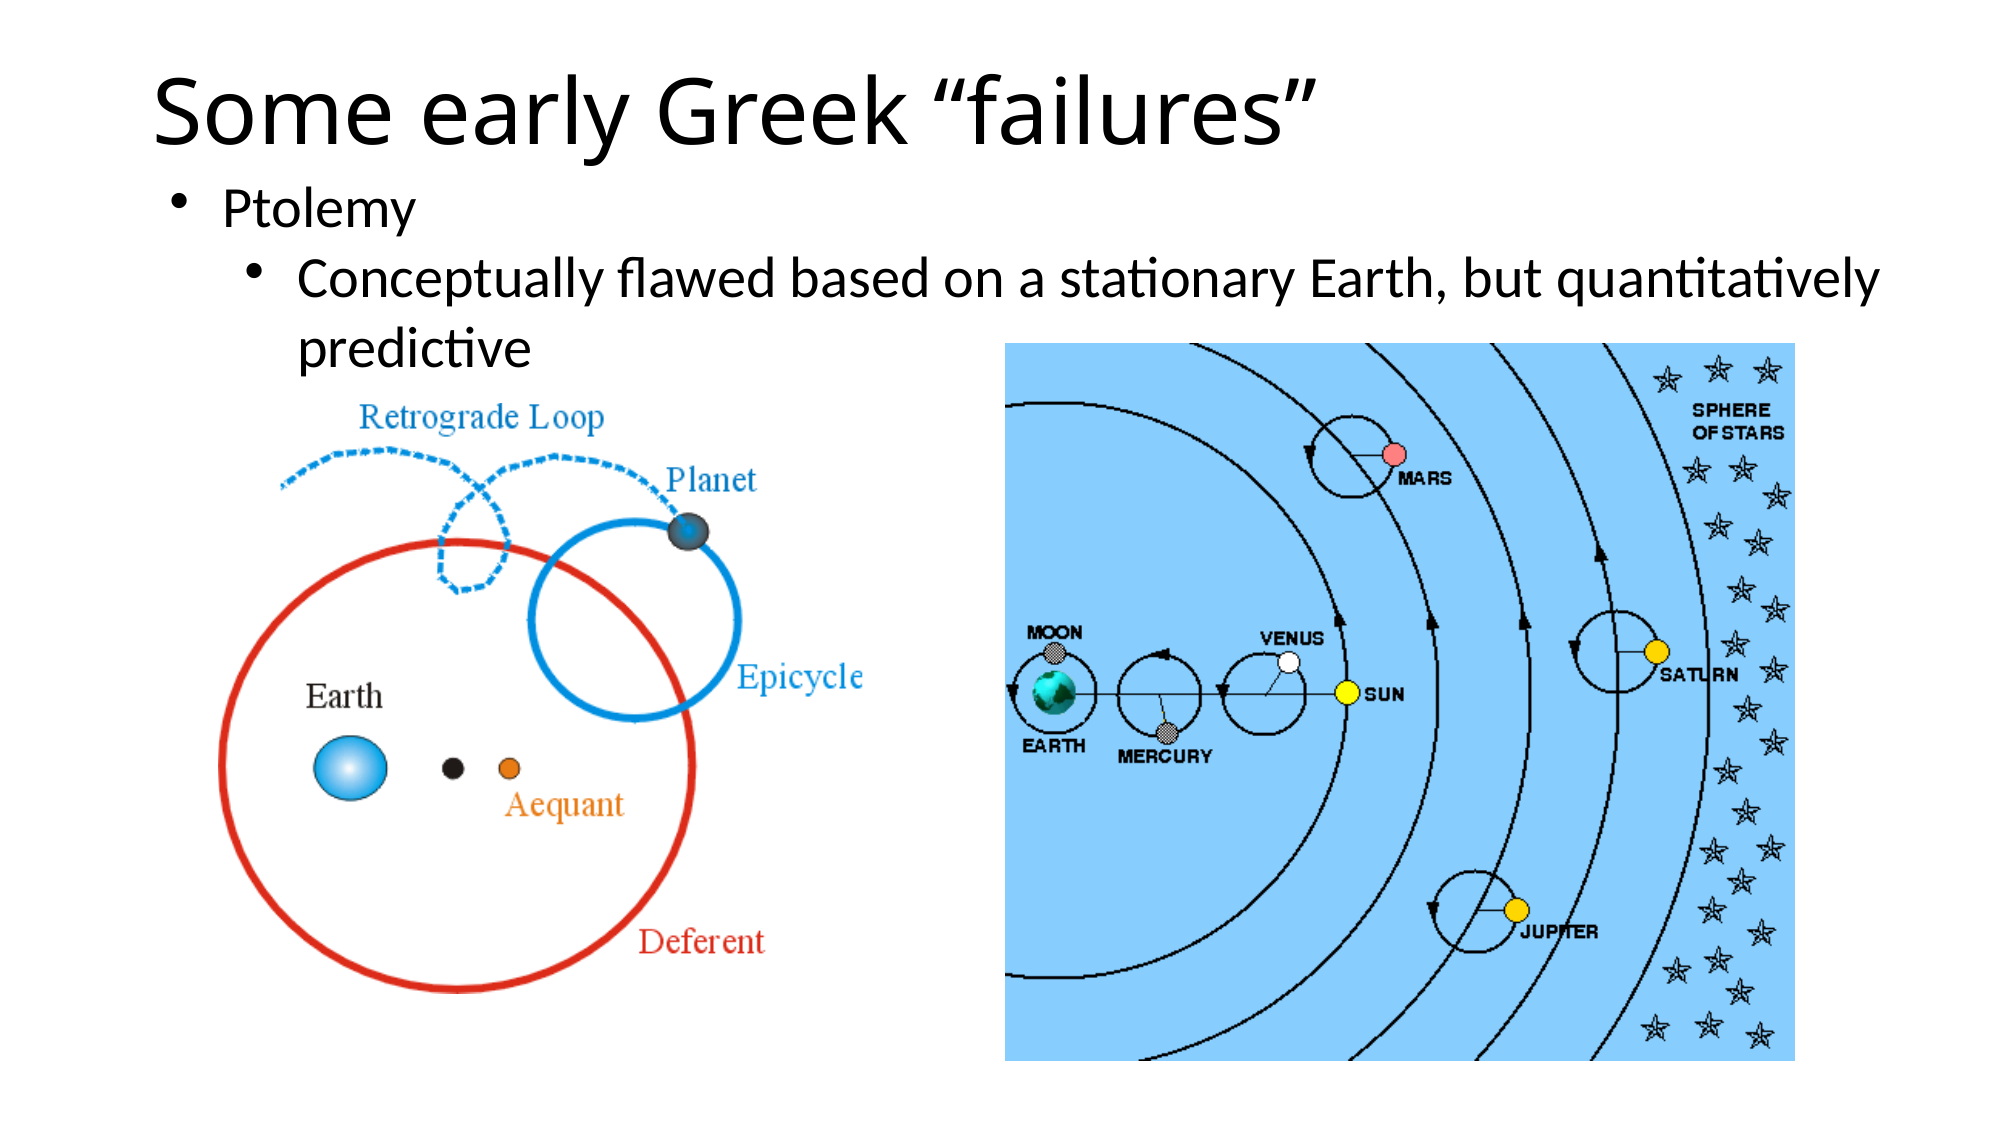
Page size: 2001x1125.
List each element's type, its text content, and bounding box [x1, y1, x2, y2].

text_box Ptolemy Conceptually flawed based on a stationary Earth, but quantitatively predictive [137, 162, 1904, 597]
picture [1005, 343, 1795, 1062]
picture [218, 403, 864, 994]
title Some early Greek “failures” [137, 6, 1863, 162]
